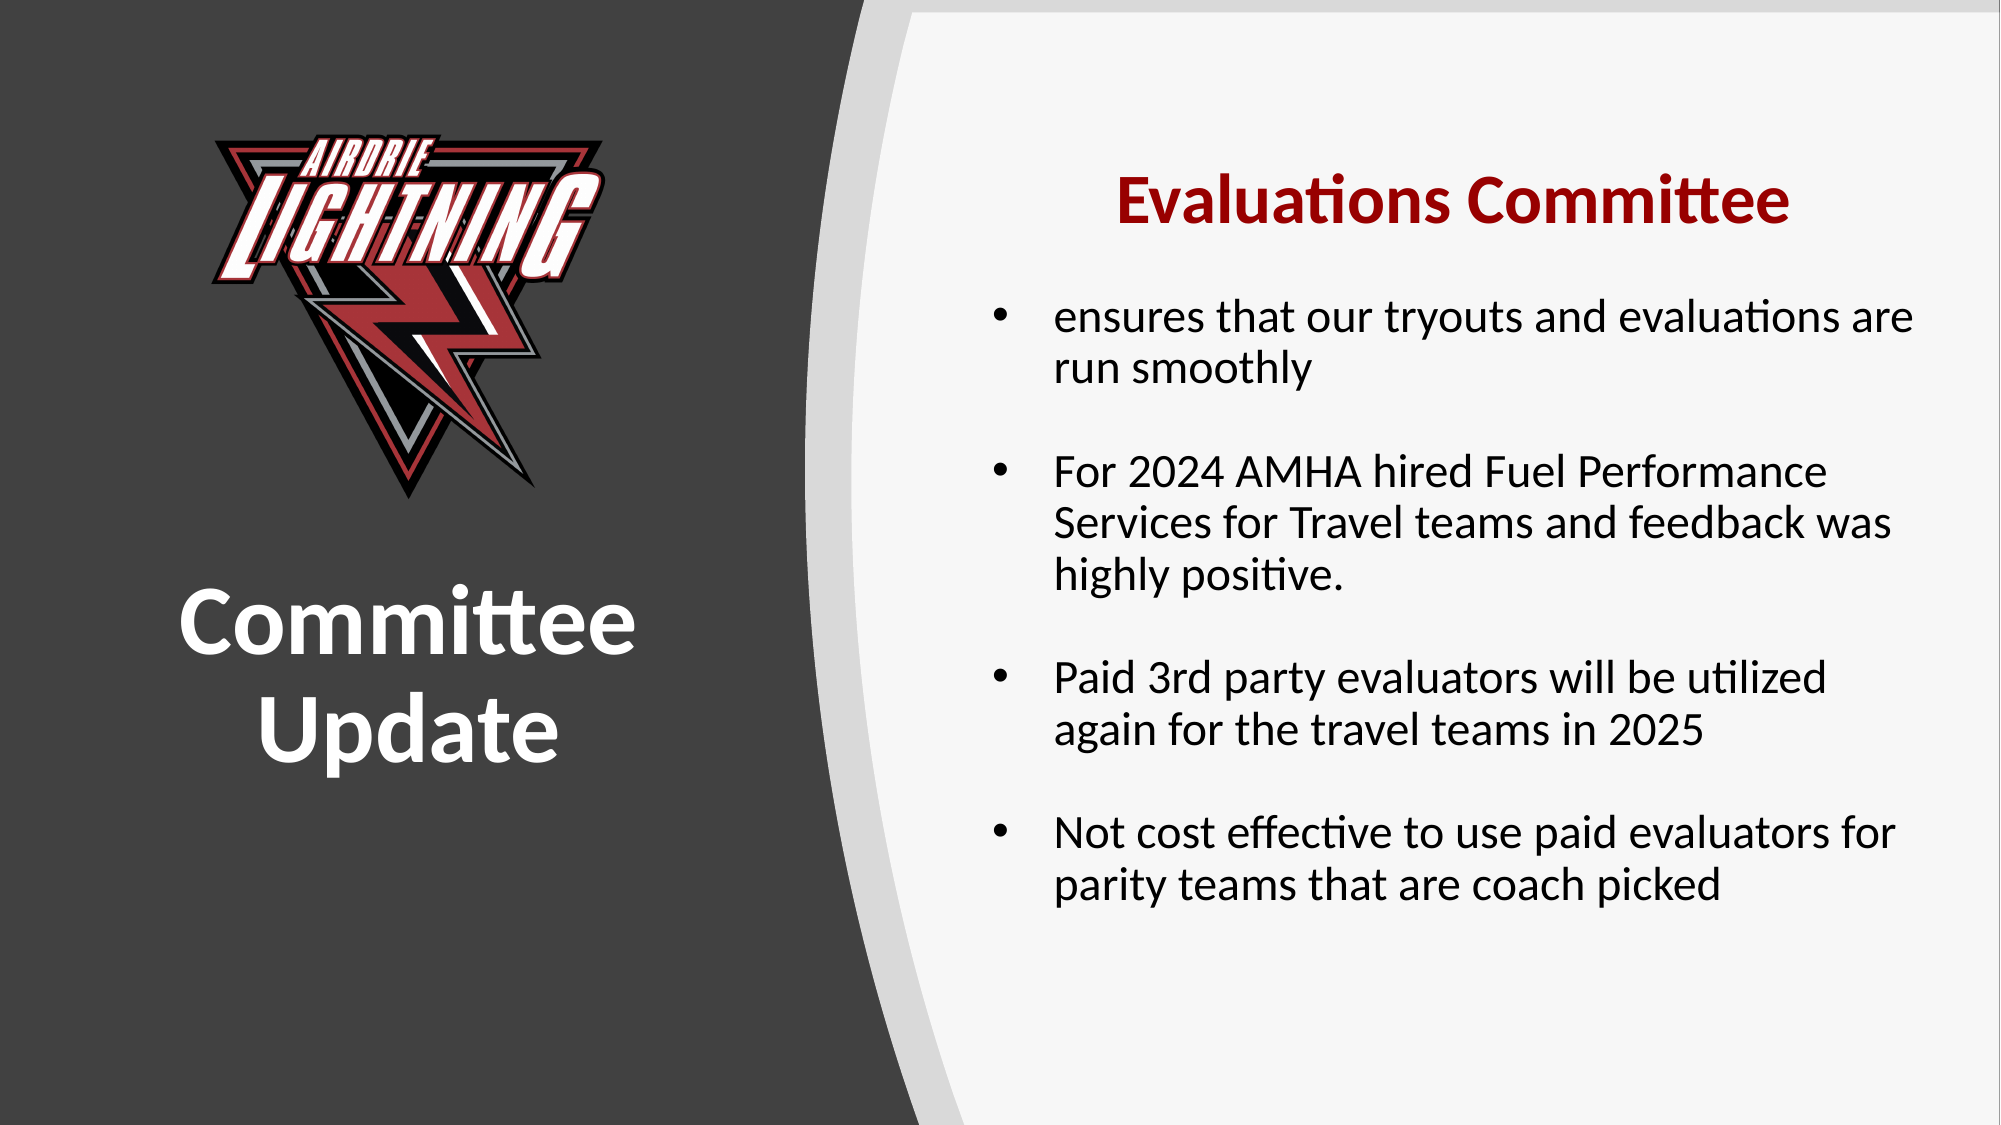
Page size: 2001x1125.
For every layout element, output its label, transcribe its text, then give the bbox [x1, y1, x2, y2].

title Committee Update [65, 437, 753, 915]
picture [195, 126, 623, 514]
list Evaluations Committee ensures that our tryouts and evaluations are run smoothly For 2024 AMHA hired Fuel Performance Services for Travel teams and feedback was highly positive. Paid 3rd party evaluators will be utilized again for the travel teams in 2025 Not cost effective to use paid evaluators for parity teams that are coach picked [963, 95, 1945, 1055]
text_box [805, 0, 2000, 1125]
text_box [851, 12, 2000, 1125]
